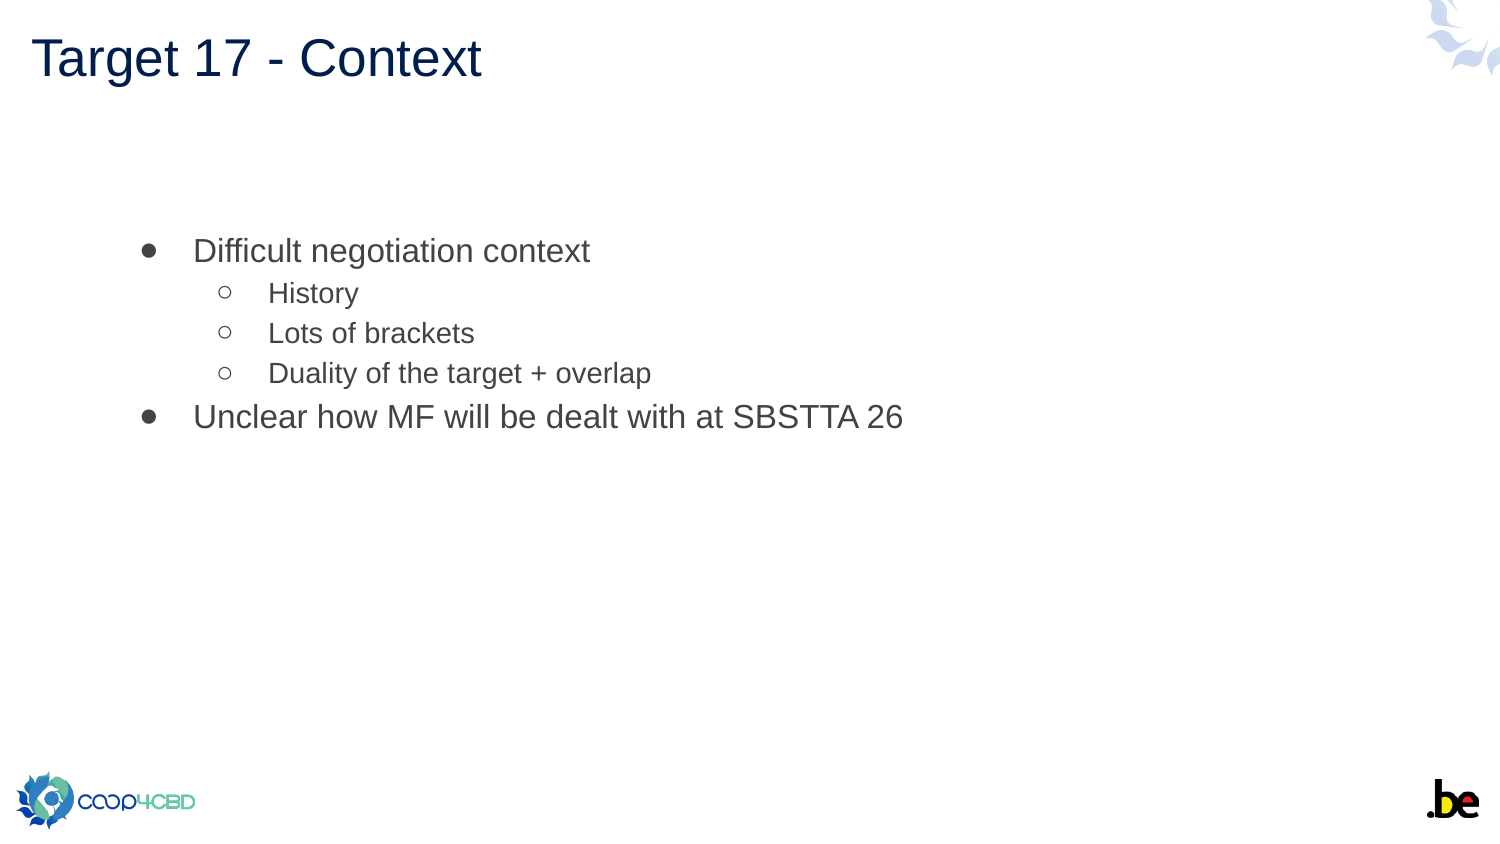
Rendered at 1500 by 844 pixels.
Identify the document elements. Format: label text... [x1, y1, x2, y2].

picture [16, 771, 195, 830]
title Target 17 - Context [16, 8, 1415, 103]
picture [1427, 779, 1479, 818]
slide_number 9 [1408, 0, 1499, 55]
list Difficult negotiation context History Lots of brackets Duality of the target + overlap Unclear how MF will be dealt with at SBSTTA 26 [103, 207, 1397, 744]
